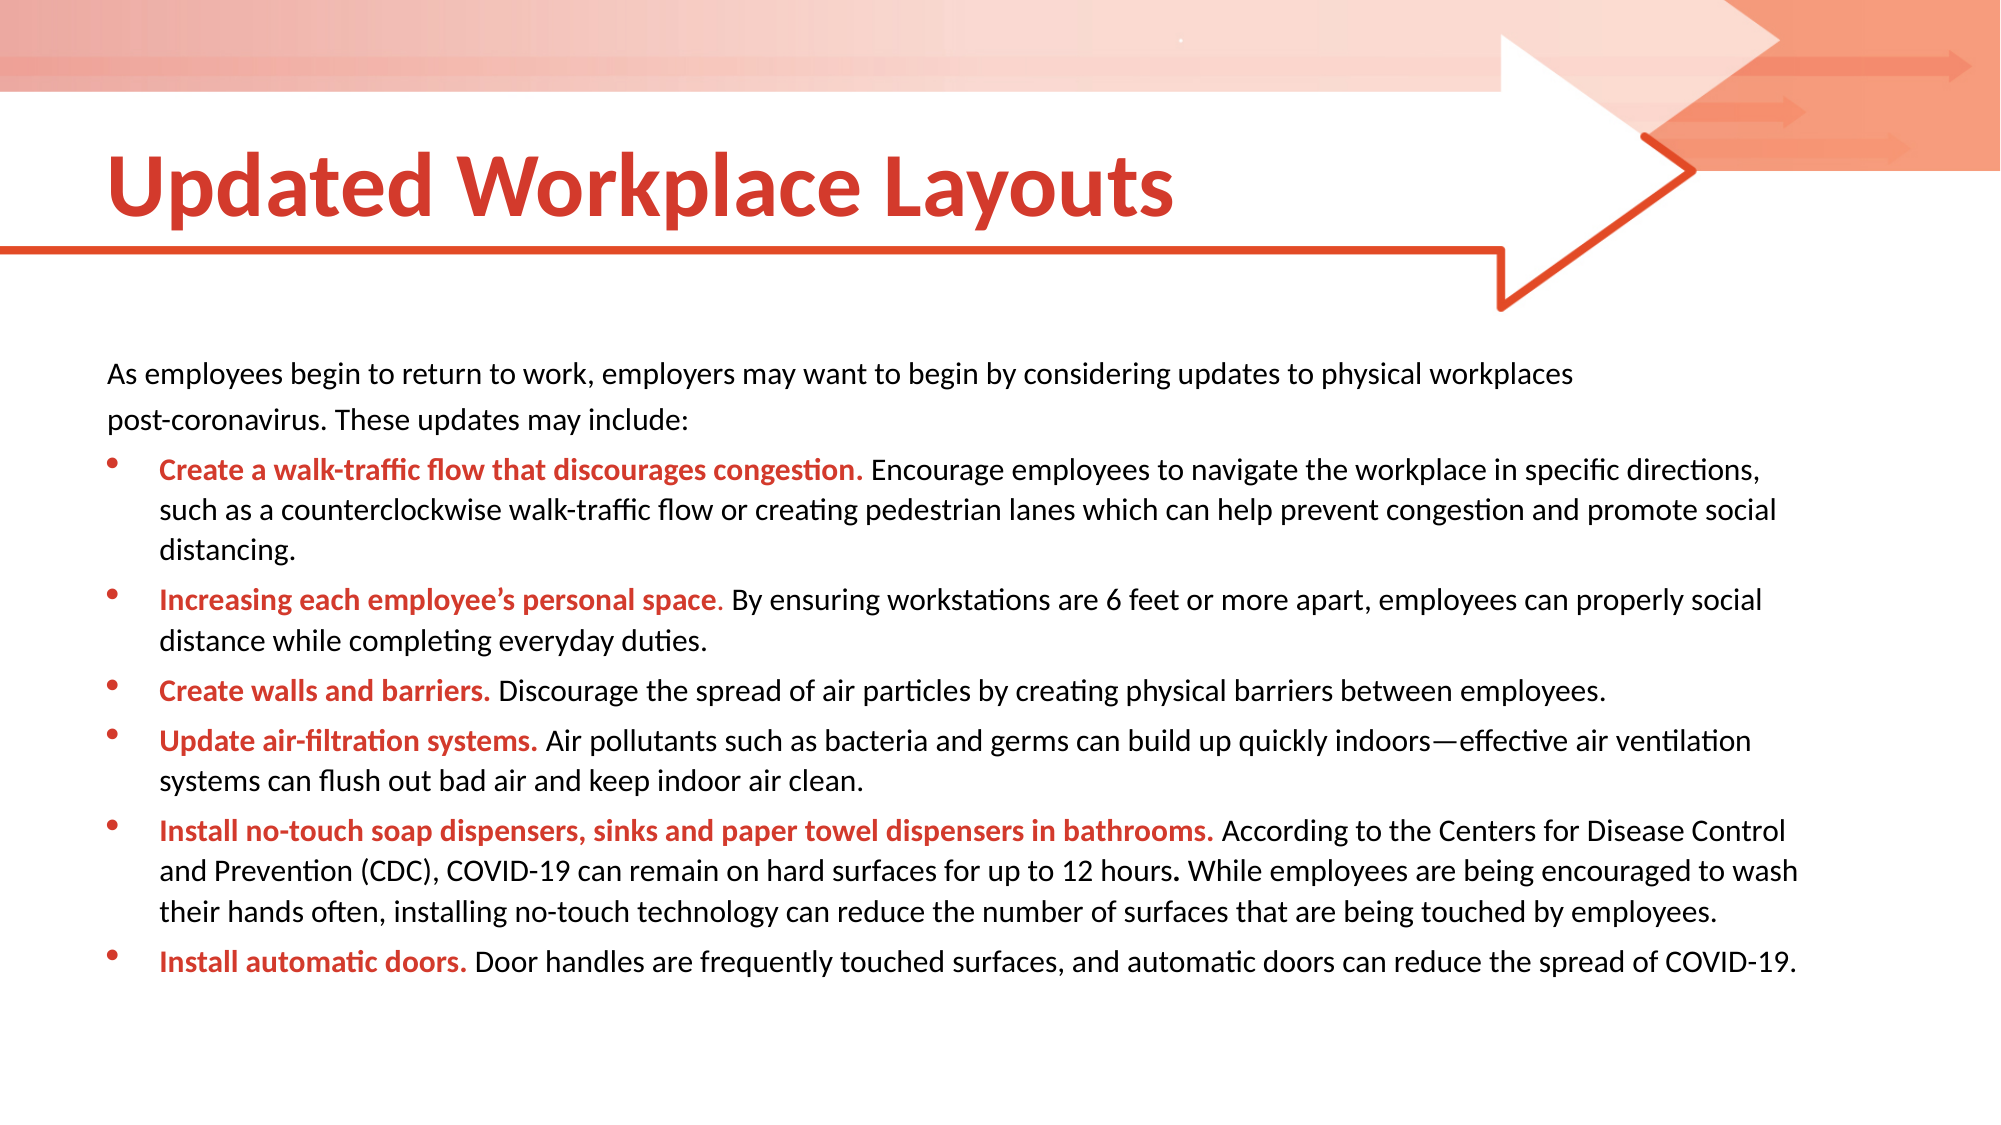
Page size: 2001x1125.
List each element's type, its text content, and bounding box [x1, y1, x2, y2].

title Updated Workplace Layouts [92, 129, 1818, 267]
list As employees begin to return to work, employers may want to begin by considering updates to physical workplaces post-coronavirus. These updates may include: Create a walk-traffic flow that discourages congestion. Encourage employees to navigate the workplace in specific directions, such as a counterclockwise walk-traffic flow or creating pedestrian lanes which can help prevent congestion and promote social distancing. Increasing each employee’s personal space. By ensuring workstations are 6 feet or more apart, employees can properly social distance while completing everyday duties. Create walls and barriers. Discourage the spread of air particles by creating physical barriers between employees. Update air-filtration systems. Air pollutants such as bacteria and germs can build up quickly indoors—effective air ventilation systems can flush out bad air and keep indoor air clean. Install no-touch soap dispensers, sinks and paper towel dispensers in bathrooms. According to the Centers for Disease Control and Prevention (CDC), COVID-19 can remain on hard surfaces for up to 12 hours. While employees are being encouraged to wash their hands often, installing no-touch technology can reduce the number of surfaces that are being touched by employees. Install automatic doors. Door handles are frequently touched surfaces, and automatic doors can reduce the spread of COVID-19. [92, 338, 1818, 1053]
picture [0, 0, 2001, 1125]
